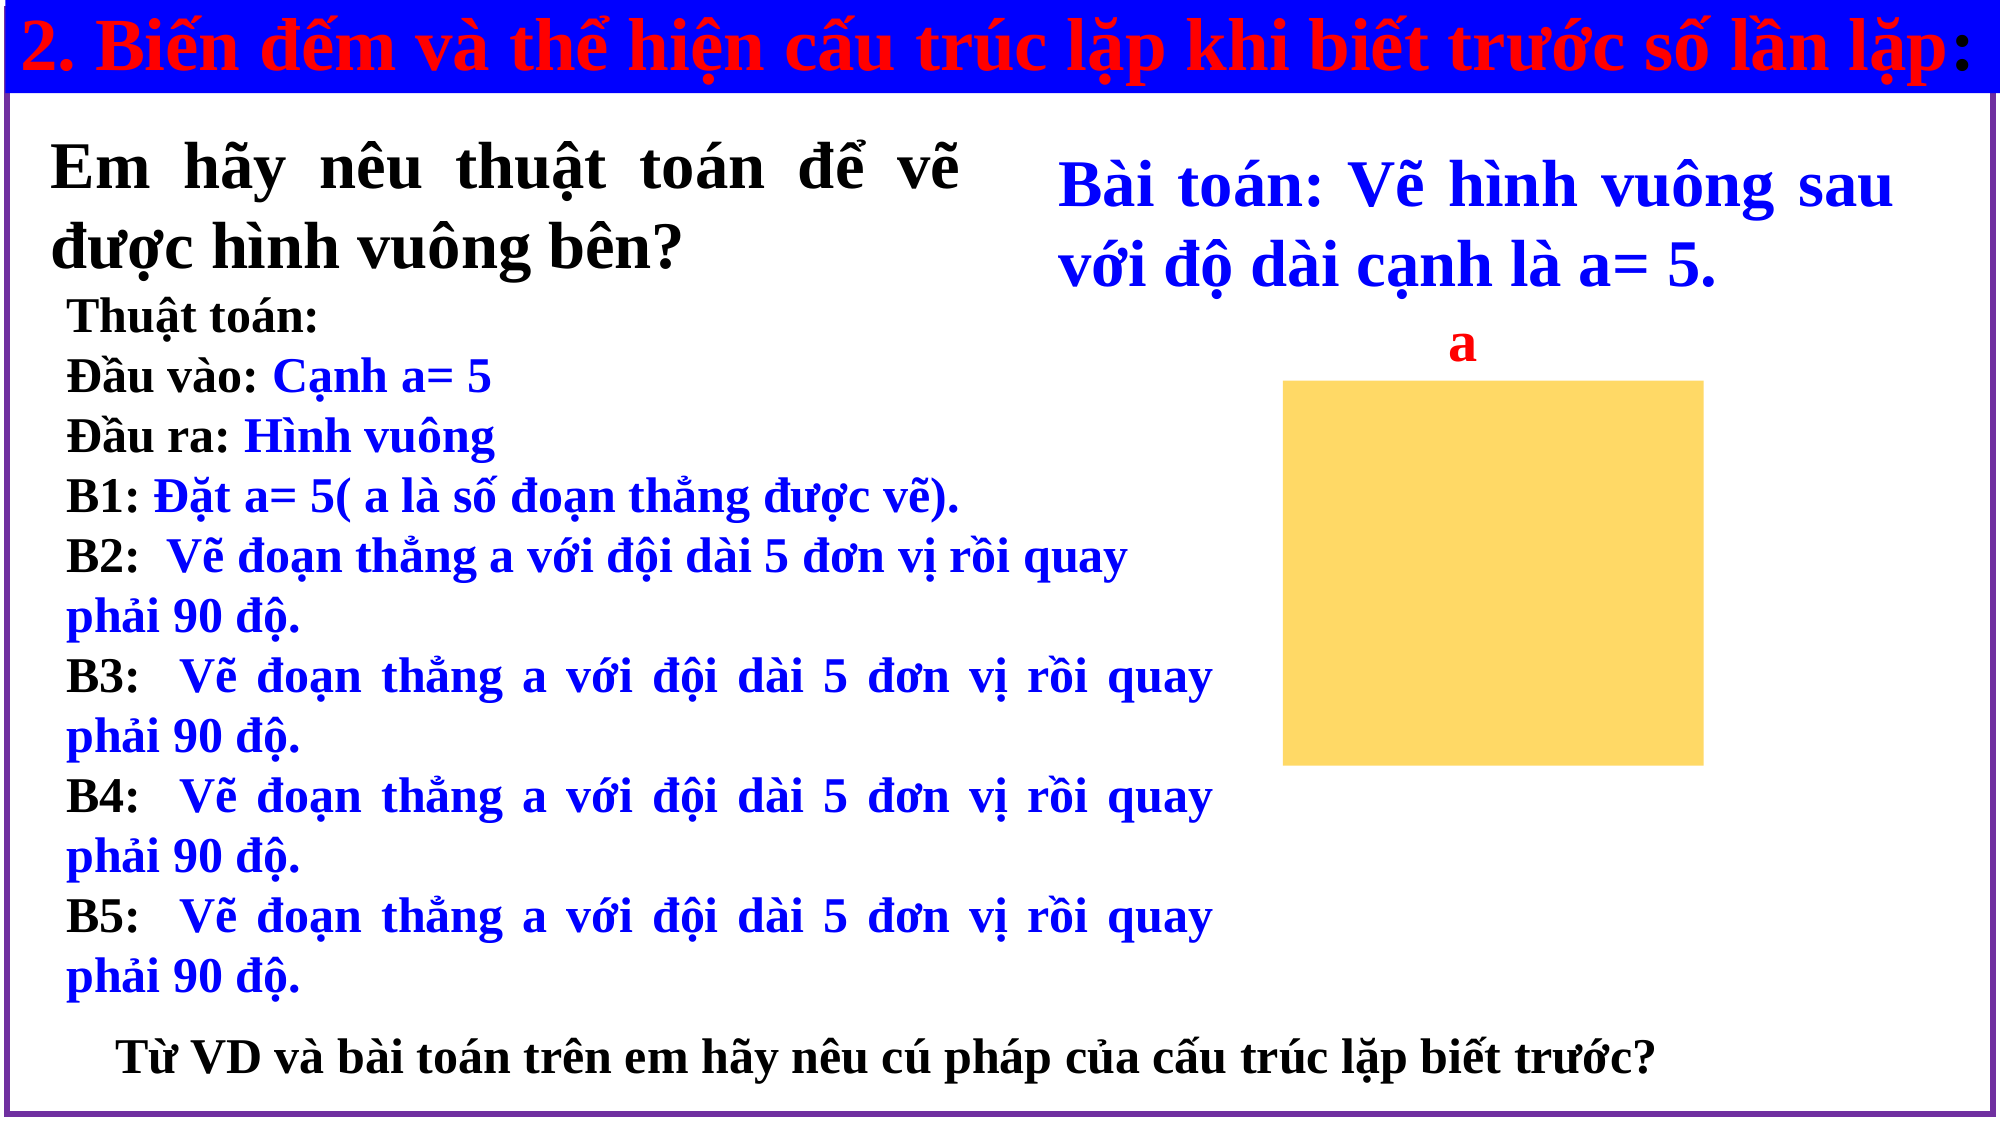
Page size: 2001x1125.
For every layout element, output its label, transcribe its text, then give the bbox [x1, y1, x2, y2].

text_box a [1385, 295, 1541, 381]
text_box Từ VD và bài toán trên em hãy nêu cú pháp của cấu trúc lặp biết trước? [100, 1016, 1704, 1093]
text_box [1282, 380, 1705, 767]
text_box [5, 211, 2000, 1125]
text_box Em hãy nêu thuật toán để vẽ được hình vuông bên? [35, 114, 977, 298]
text_box Thuật toán: Đầu vào: Cạnh a= 5 Đầu ra: Hình vuông B1: Đặt a= 5( a là số đoạn thẳng được vẽ). B2: Vẽ đoạn thẳng a với đội dài 5 đơn vị rồi quay phải 90 độ. B3: Vẽ đoạn thẳng a với đội dài 5 đơn vị rồi quay phải 90 độ. B4: Vẽ đoạn thẳng a với đội dài 5 đơn vị rồi quay phải 90 độ. B5: Vẽ đoạn thẳng a với đội dài 5 đơn vị rồi quay phải 90 độ. [51, 275, 1230, 1017]
text_box 2. Biến đếm và thể hiện cấu trúc lặp khi biết trước số lần lặp: [5, 0, 2000, 94]
text_box Bài toán: Vẽ hình vuông sau với độ dài cạnh là a= 5. [1043, 132, 1935, 1035]
